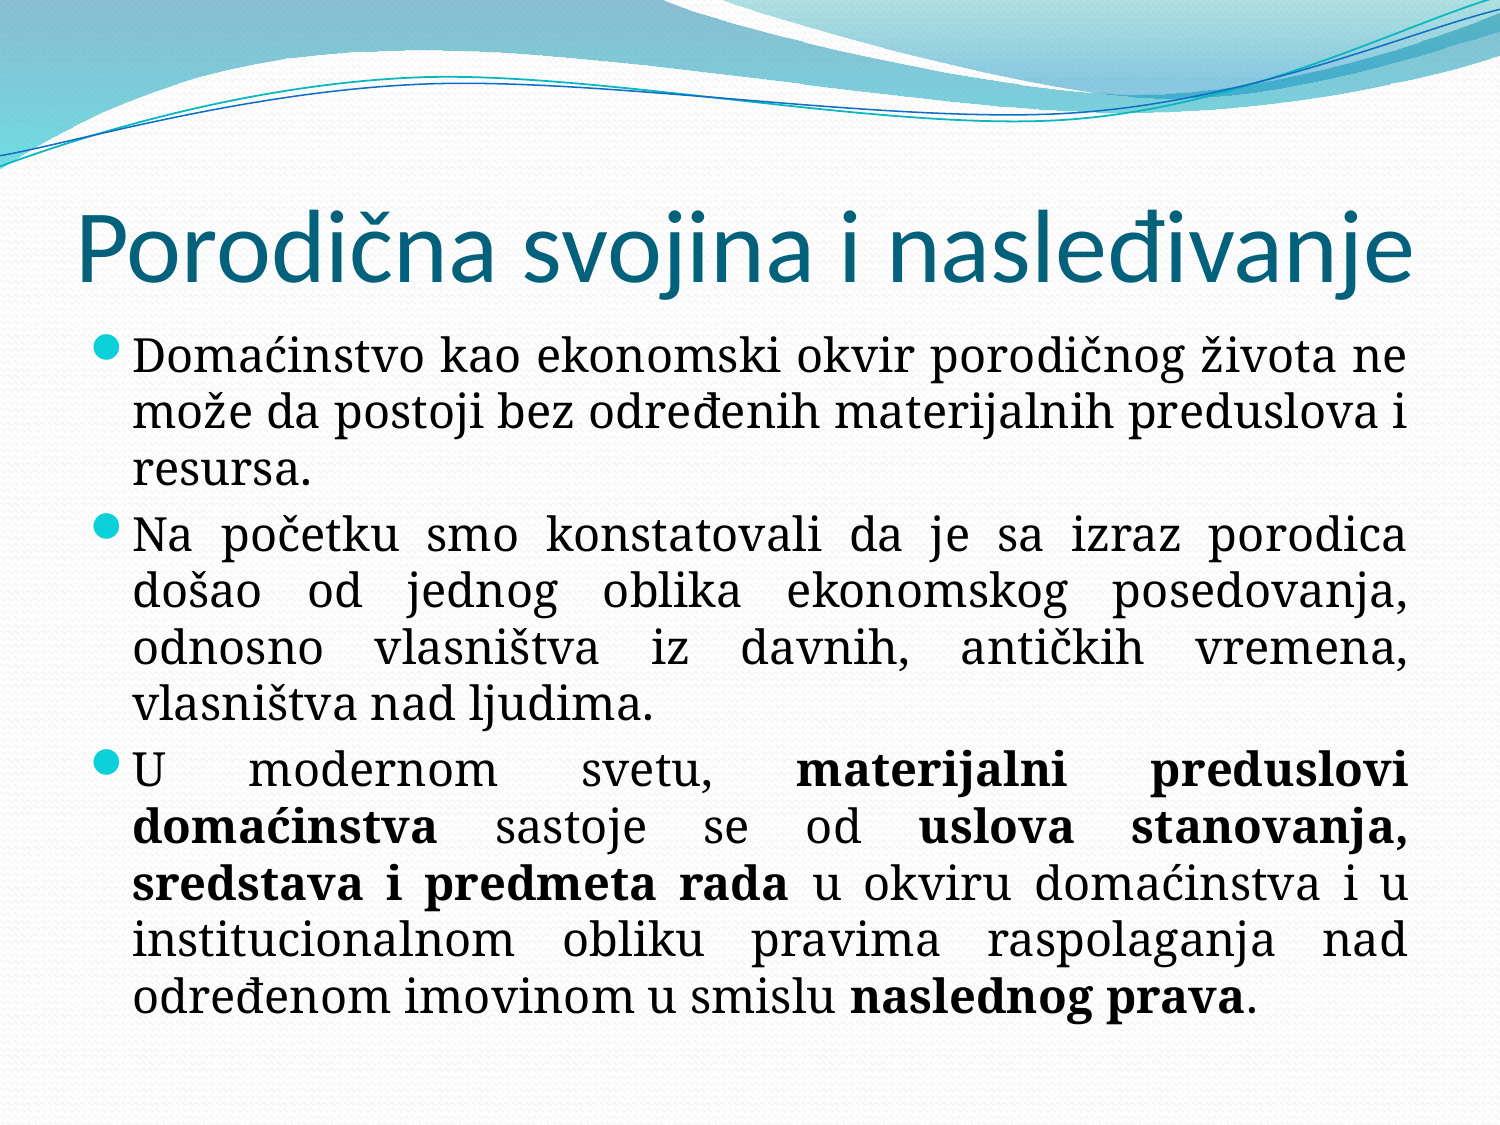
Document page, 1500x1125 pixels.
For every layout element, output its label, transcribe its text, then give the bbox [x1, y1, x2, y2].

list Domaćinstvo kao ekonomski okvir porodičnog života ne može da postoji bez određenih materijalnih preduslova i resursa. Na početku smo konstatovali da je sa izraz porodica došao od jednog oblika ekonomskog posedovanja, odnosno vlasništva iz davnih, antičkih vremena, vlasništva nad ljudima. U modernom svetu, materijalni preduslovi domaćinstva sastoje se od uslova stanovanja, sredstava i predmeta rada u okviru domaćinstva i u institucionalnom obliku pravima raspolaganja nad određenom imovinom u smislu naslednog prava. [75, 317, 1425, 1038]
title Porodična svojina i nasleđivanje [75, 115, 1425, 303]
